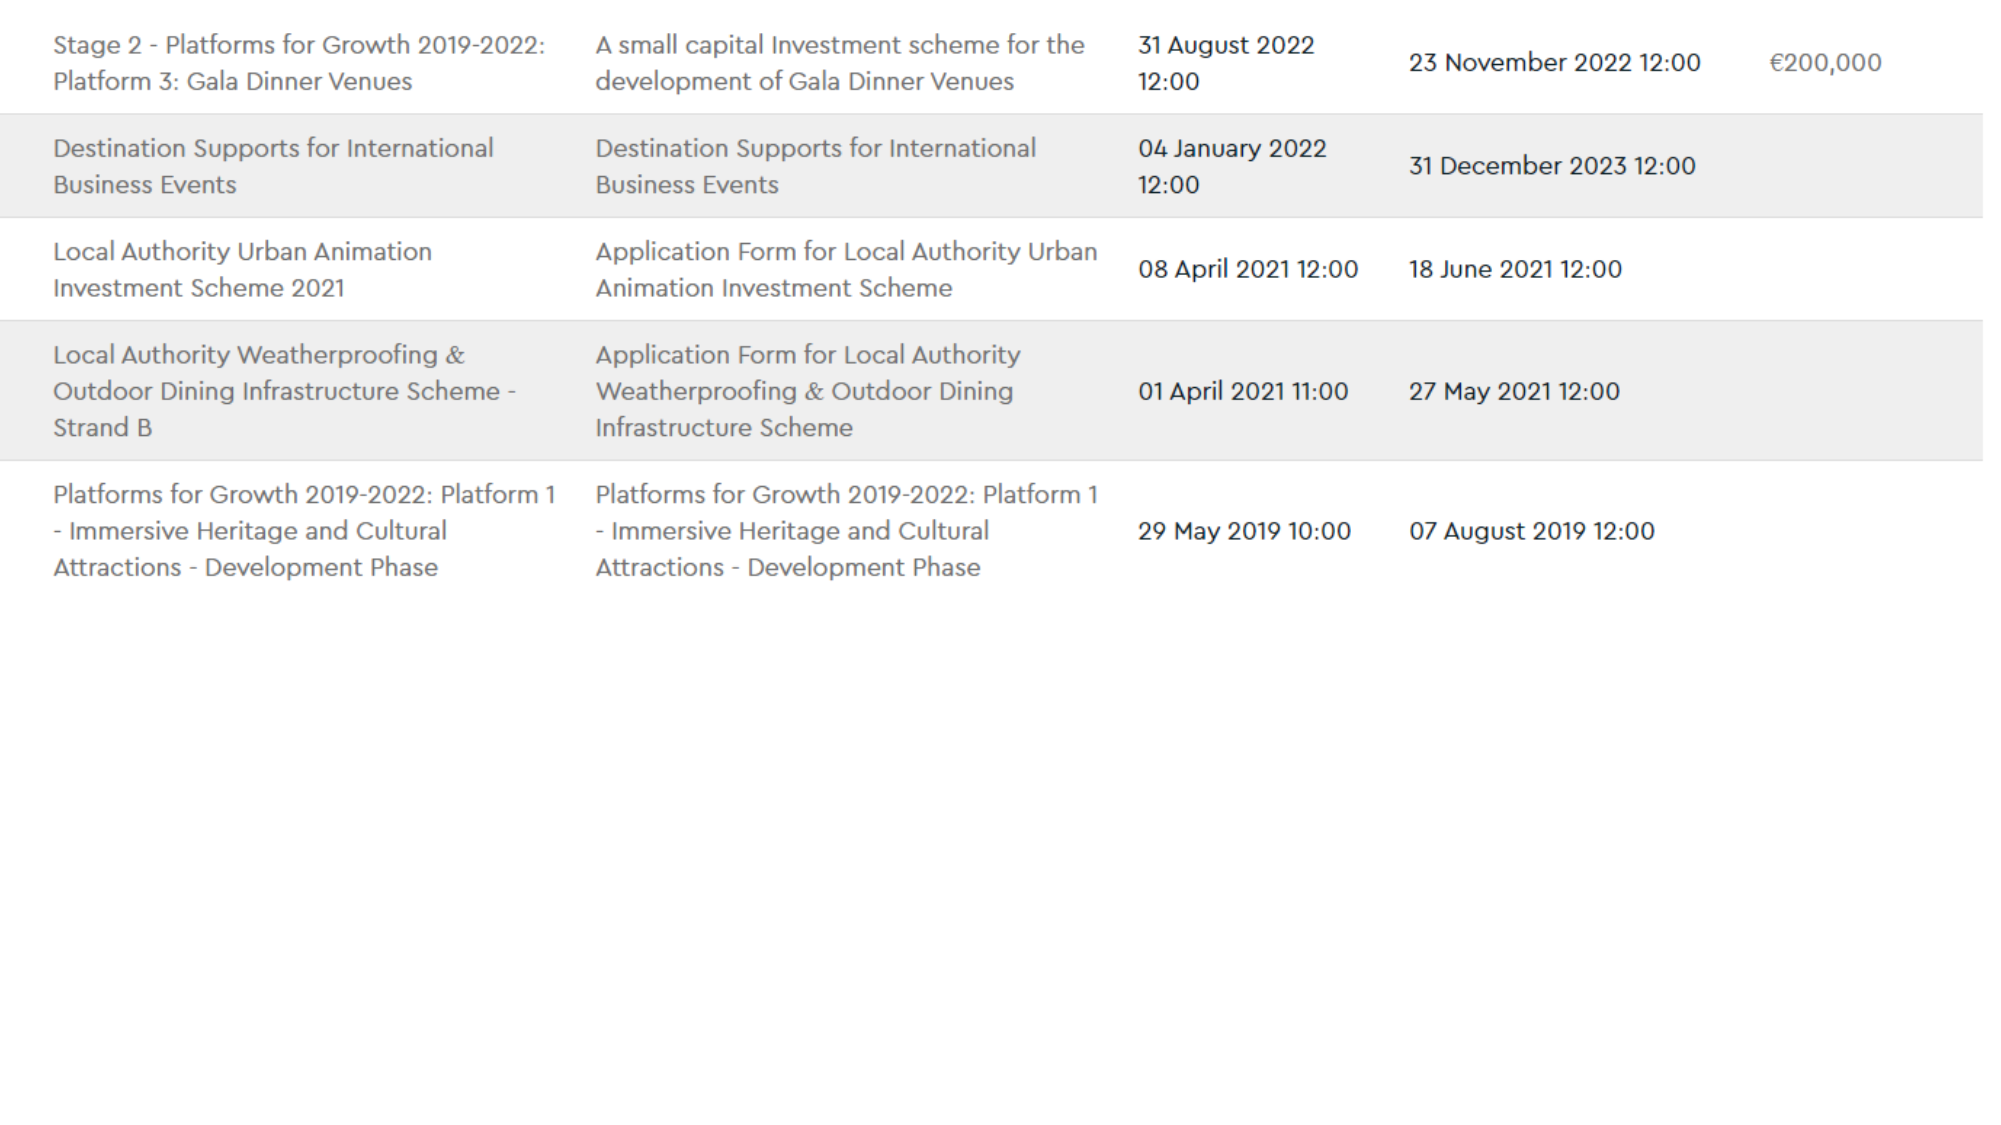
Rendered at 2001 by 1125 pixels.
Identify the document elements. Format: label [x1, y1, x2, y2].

picture [0, 16, 1986, 630]
